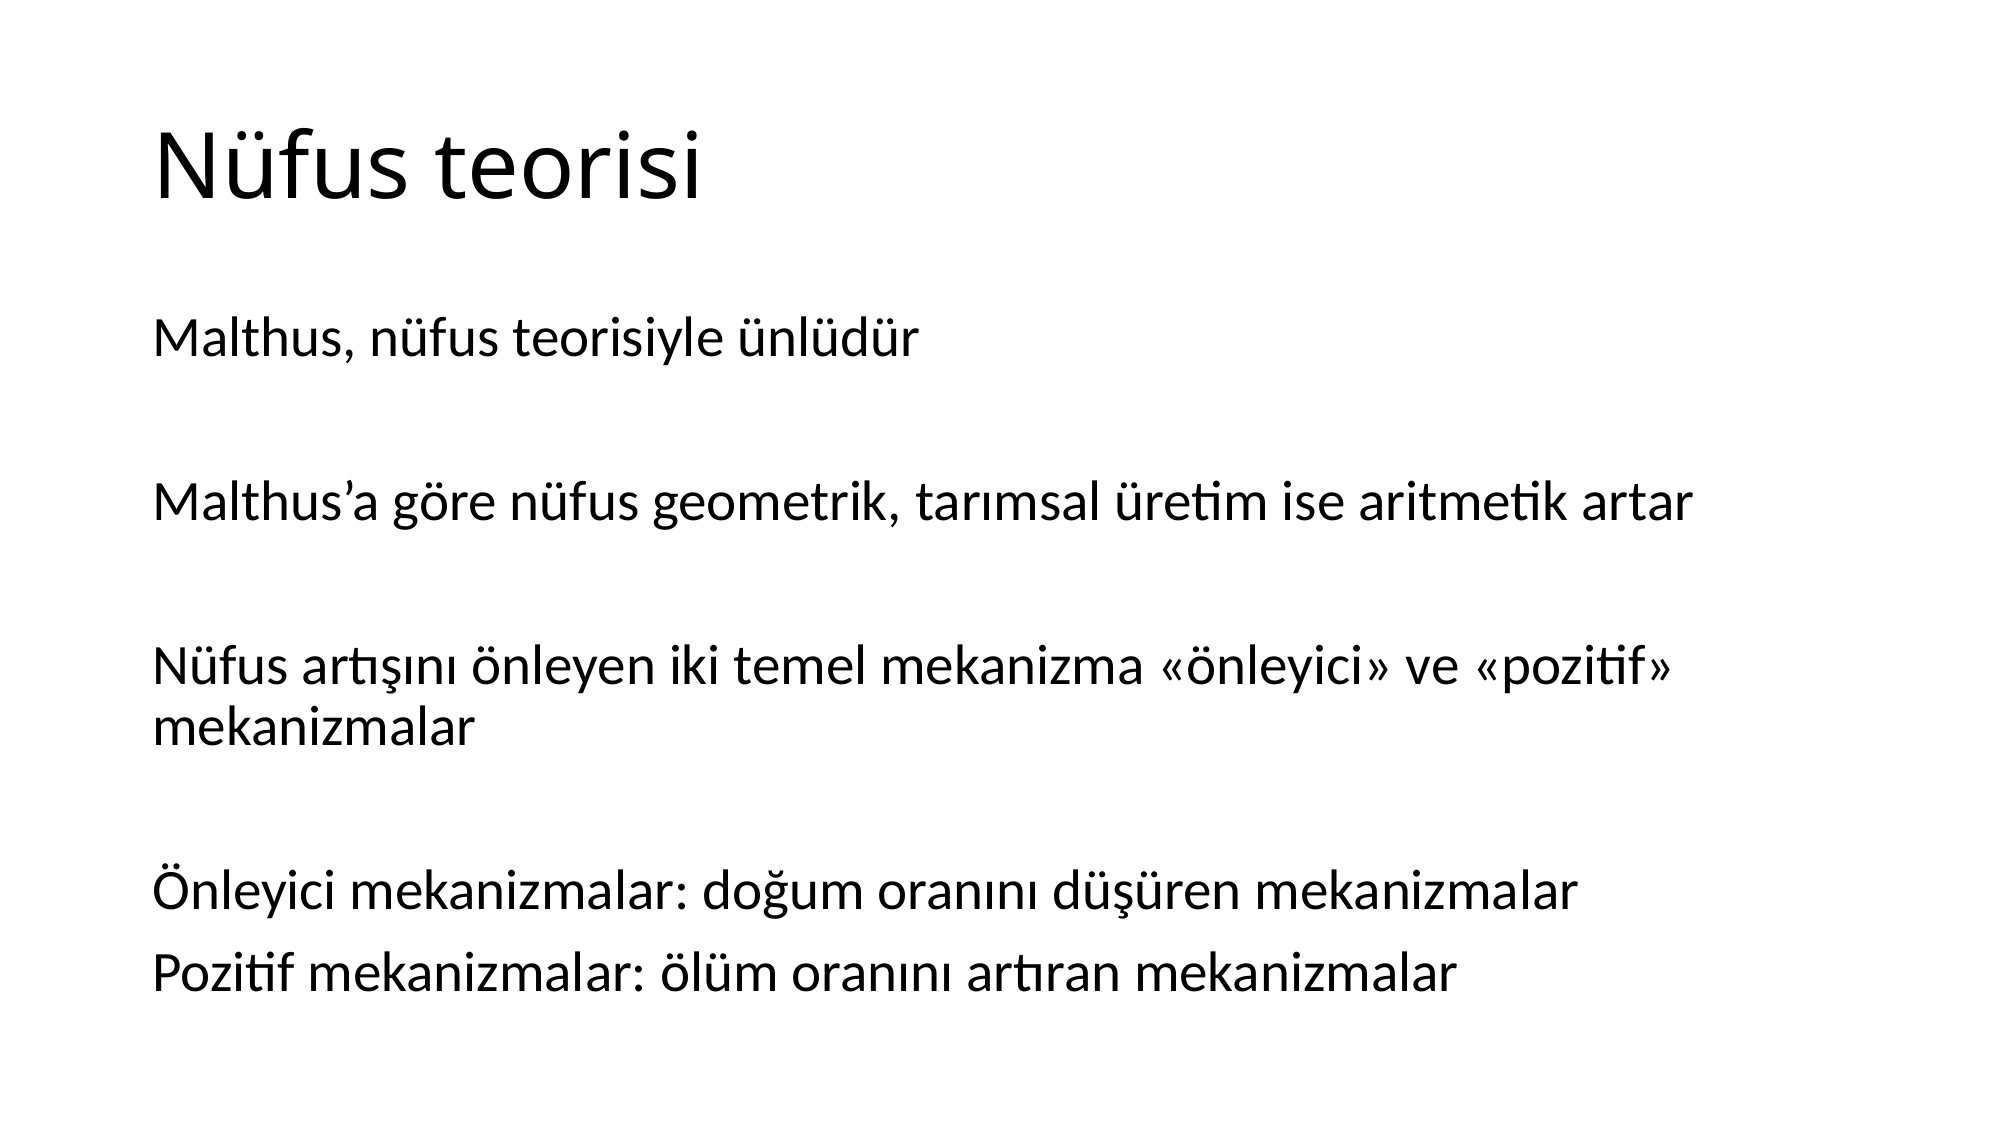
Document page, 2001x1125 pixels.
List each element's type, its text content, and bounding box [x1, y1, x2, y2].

title Nüfus teorisi [137, 59, 1863, 278]
list Malthus, nüfus teorisiyle ünlüdür Malthus’a göre nüfus geometrik, tarımsal üretim ise aritmetik artar Nüfus artışını önleyen iki temel mekanizma «önleyici» ve «pozitif» mekanizmalar Önleyici mekanizmalar: doğum oranını düşüren mekanizmalar Pozitif mekanizmalar: ölüm oranını artıran mekanizmalar [137, 299, 1863, 1014]
